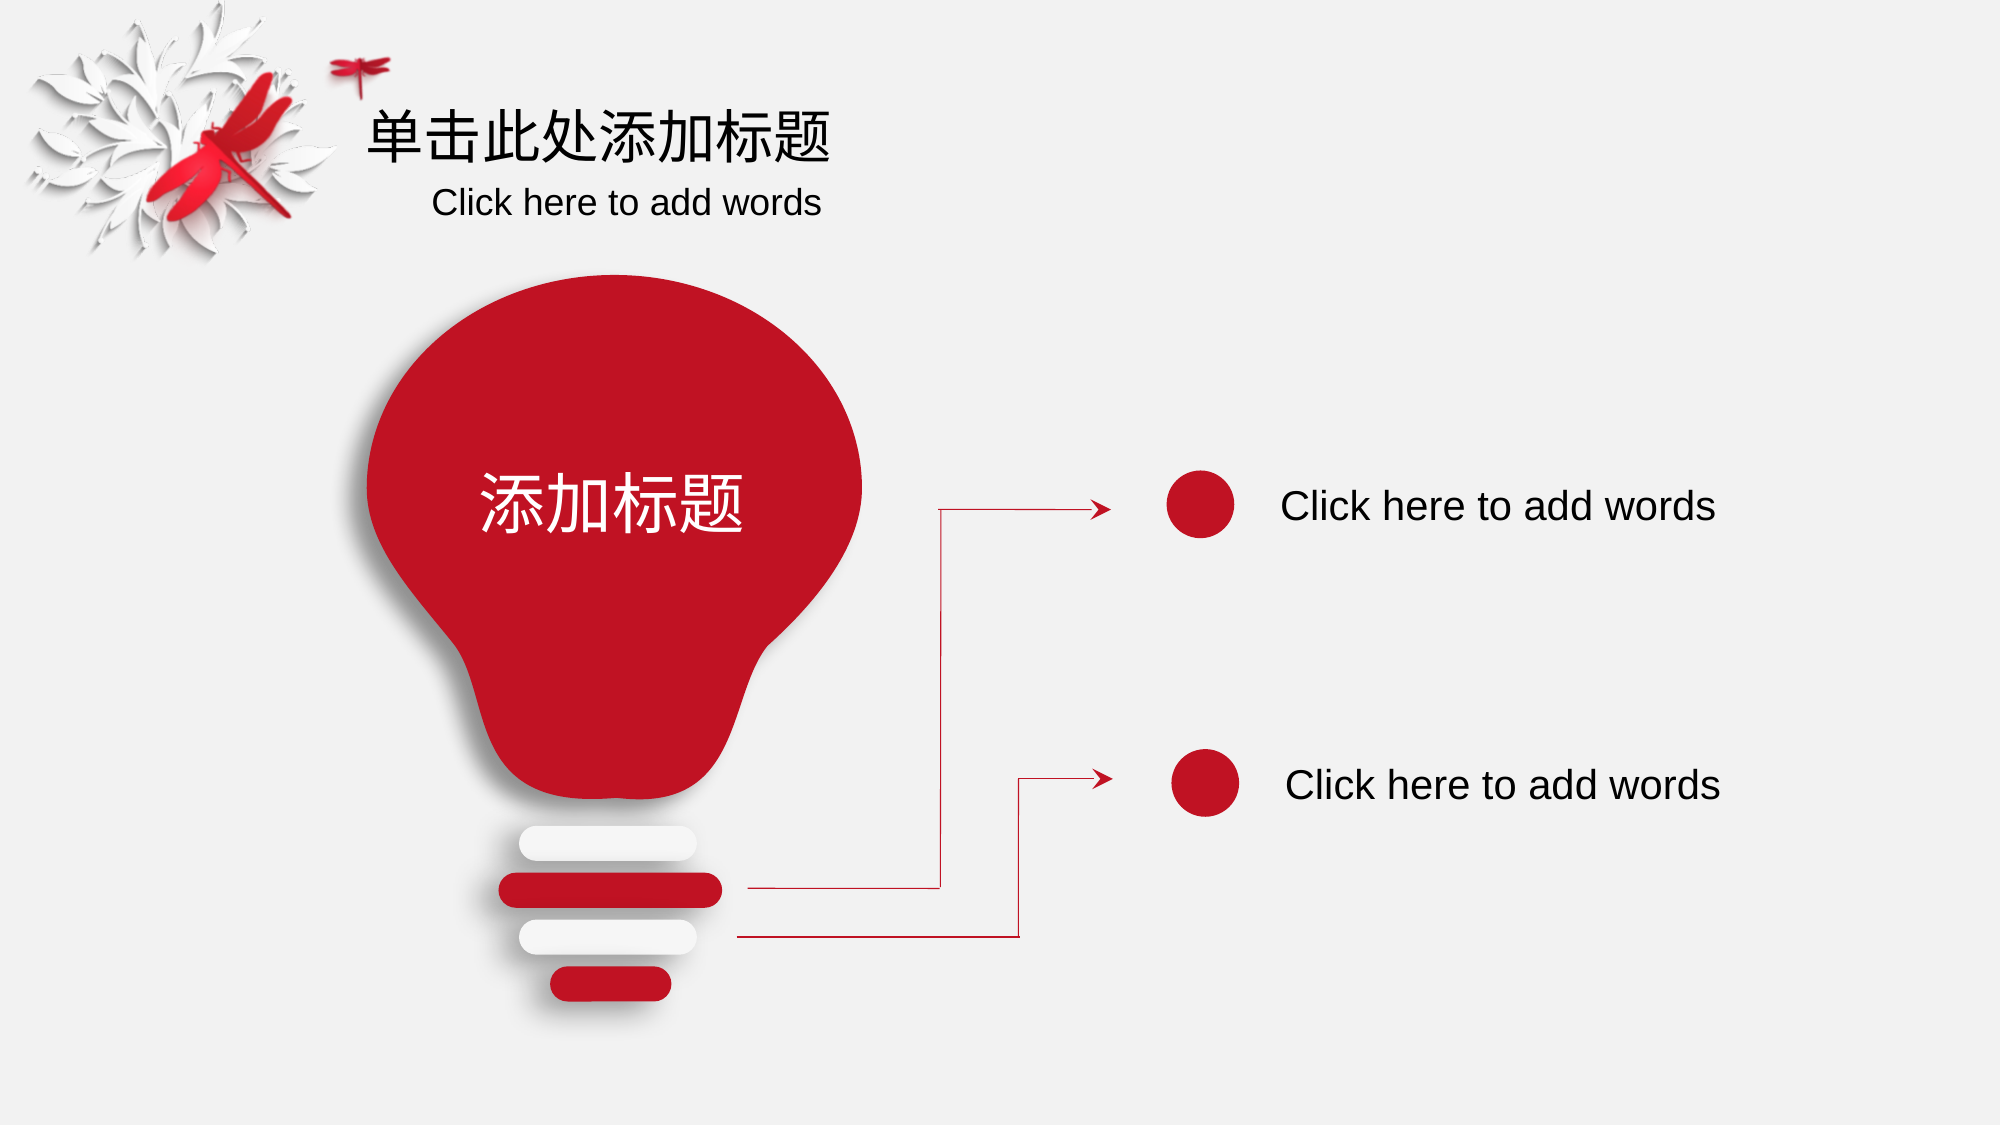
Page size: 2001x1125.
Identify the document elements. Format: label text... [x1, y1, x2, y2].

text_box [1166, 470, 1235, 539]
text_box [549, 965, 673, 1003]
text_box Click here to add words [416, 170, 1036, 231]
text_box [517, 824, 698, 861]
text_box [736, 778, 1113, 937]
text_box [1171, 749, 1240, 817]
text_box 单击此处添加标题 [432, 92, 856, 170]
text_box Click here to add words [1265, 471, 1764, 537]
text_box Click here to add words [1270, 750, 1769, 815]
text_box [517, 918, 698, 956]
text_box [497, 871, 724, 909]
text_box [365, 273, 860, 801]
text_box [747, 509, 1111, 778]
picture [22, 0, 432, 318]
text_box 添加标题 [463, 454, 877, 549]
